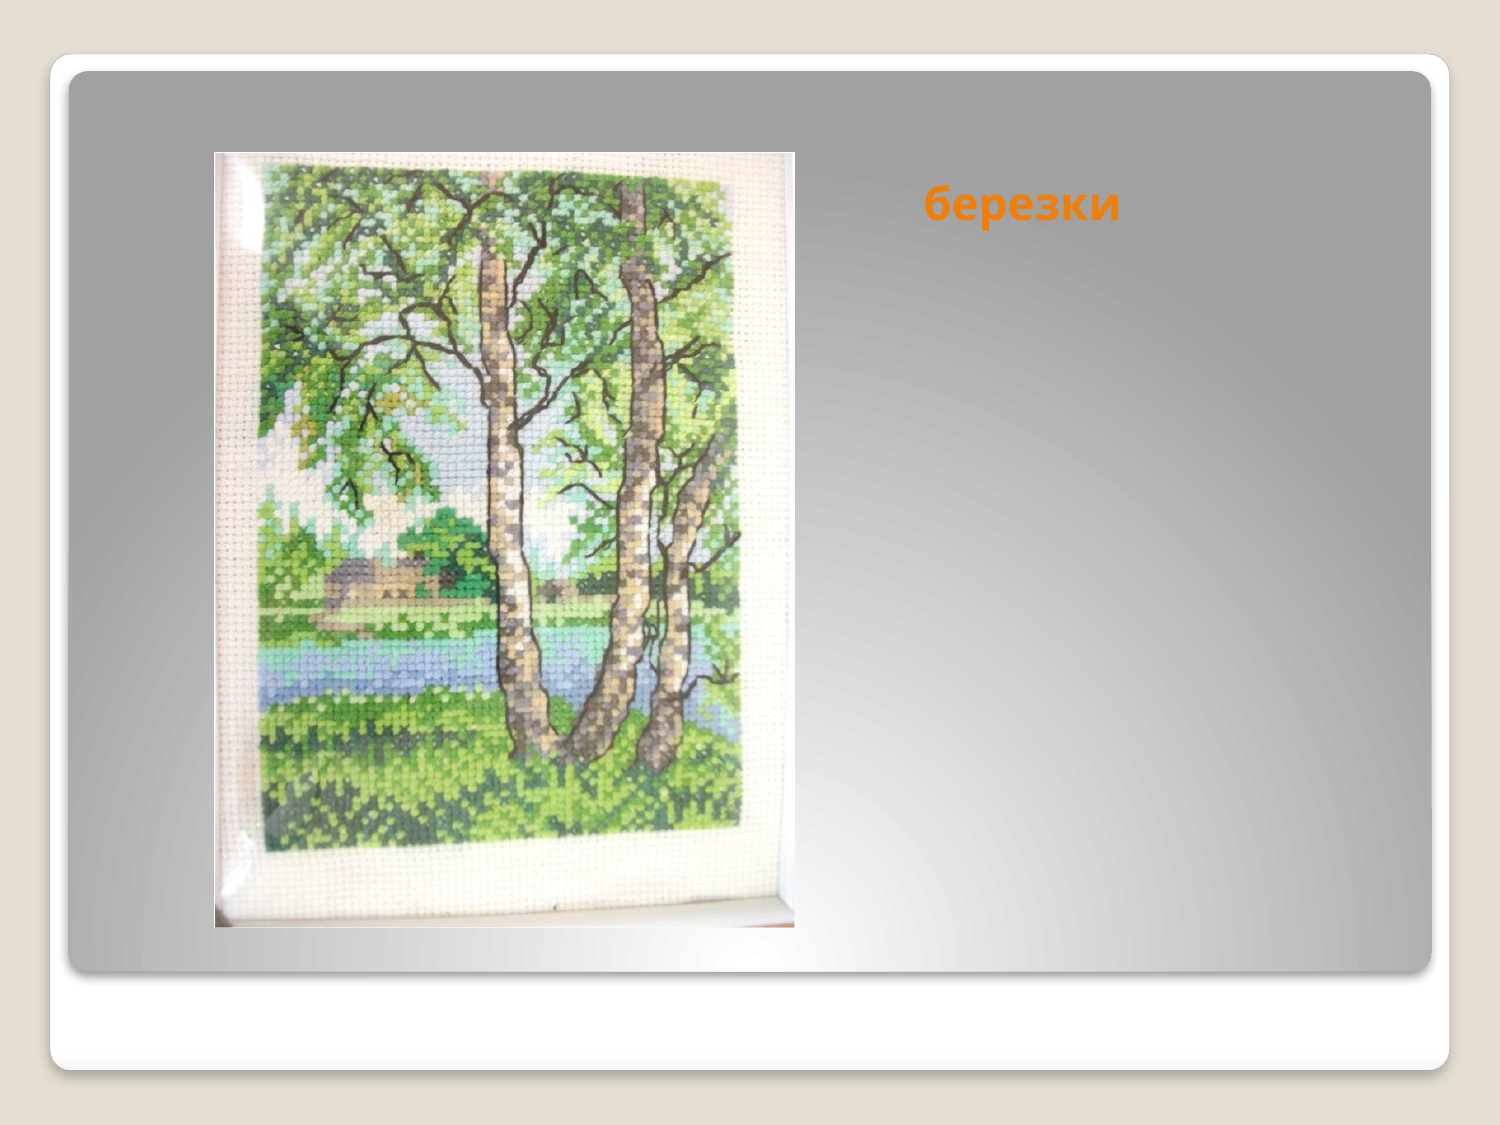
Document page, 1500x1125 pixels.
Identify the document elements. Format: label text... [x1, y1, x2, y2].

title березки [908, 87, 1397, 238]
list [213, 152, 795, 928]
